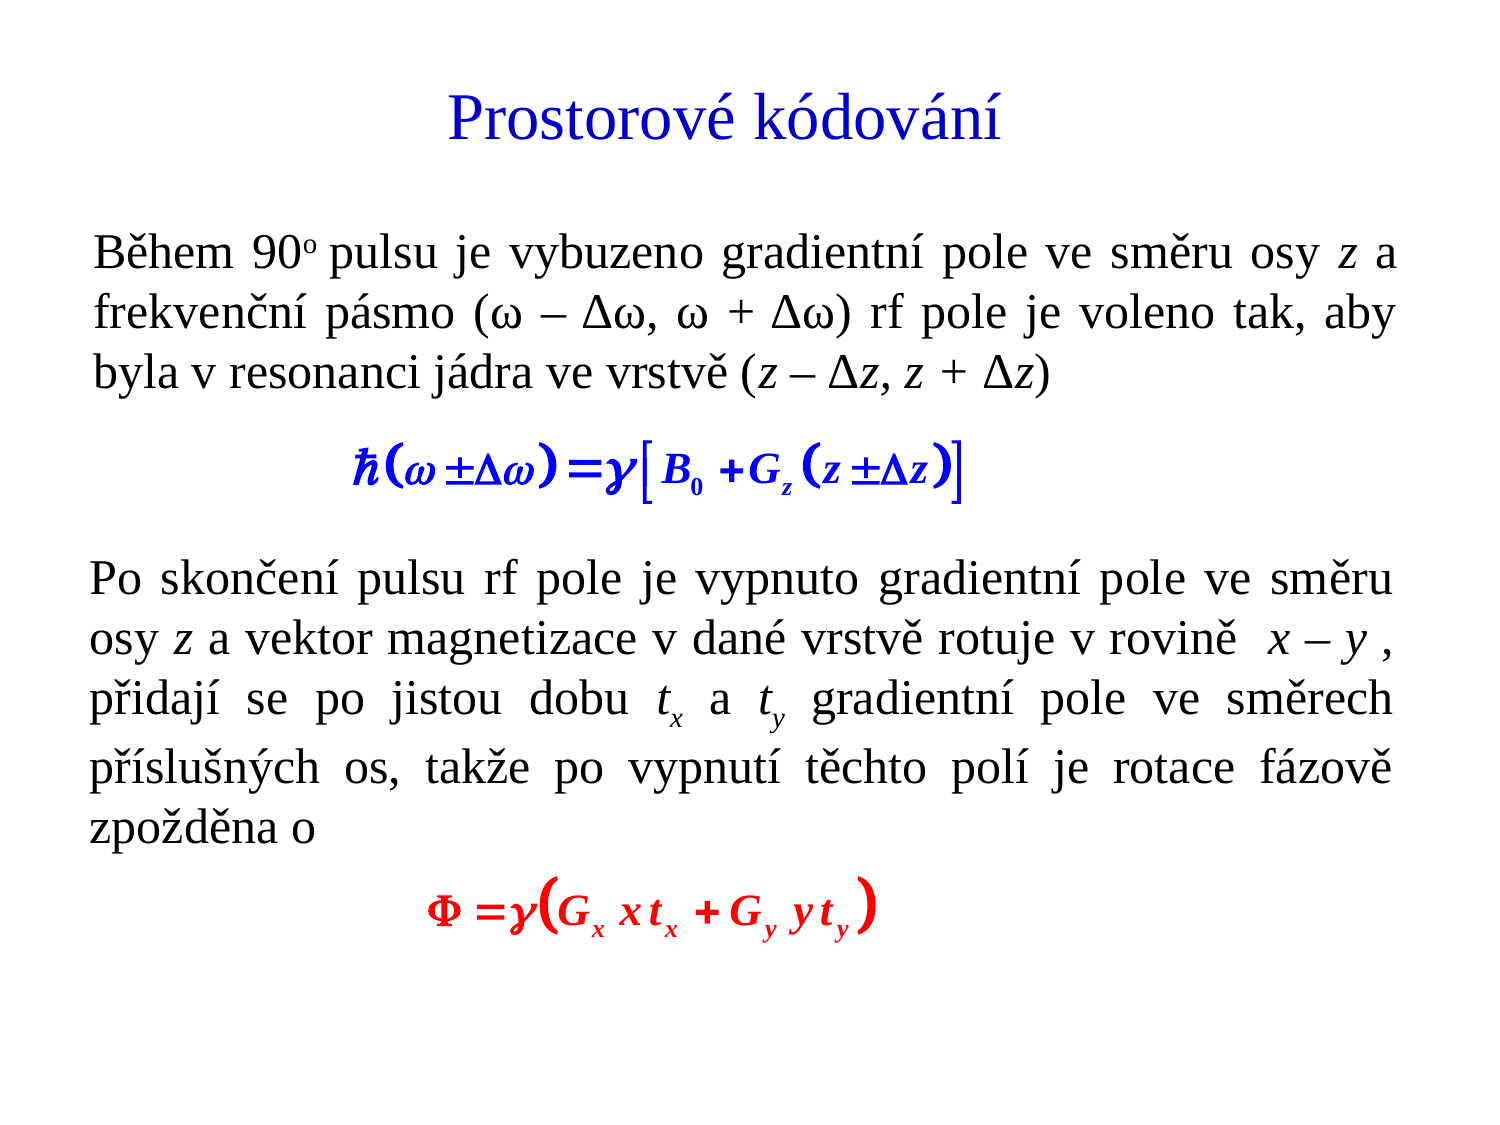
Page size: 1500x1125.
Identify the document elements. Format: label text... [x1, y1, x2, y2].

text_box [424, 874, 877, 954]
text_box Během 90o pulsu je vybuzeno gradientní pole ve směru osy z a frekvenční pásmo (ω – Δω, ω + Δω) rf pole je voleno tak, aby byla v resonanci jádra ve vrstvě (z – Δz, z + Δz) [78, 211, 1413, 406]
text_box Po skončení pulsu rf pole je vypnuto gradientní pole ve směru osy z a vektor magnetizace v dané vrstvě rotuje v rovině x – y , přidají se po jistou dobu tx a ty gradientní pole ve směrech příslušných os, takže po vypnutí těchto polí je rotace fázově zpožděna o [75, 537, 1409, 861]
title Prostorové kódování [50, 62, 1400, 163]
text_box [349, 437, 973, 509]
